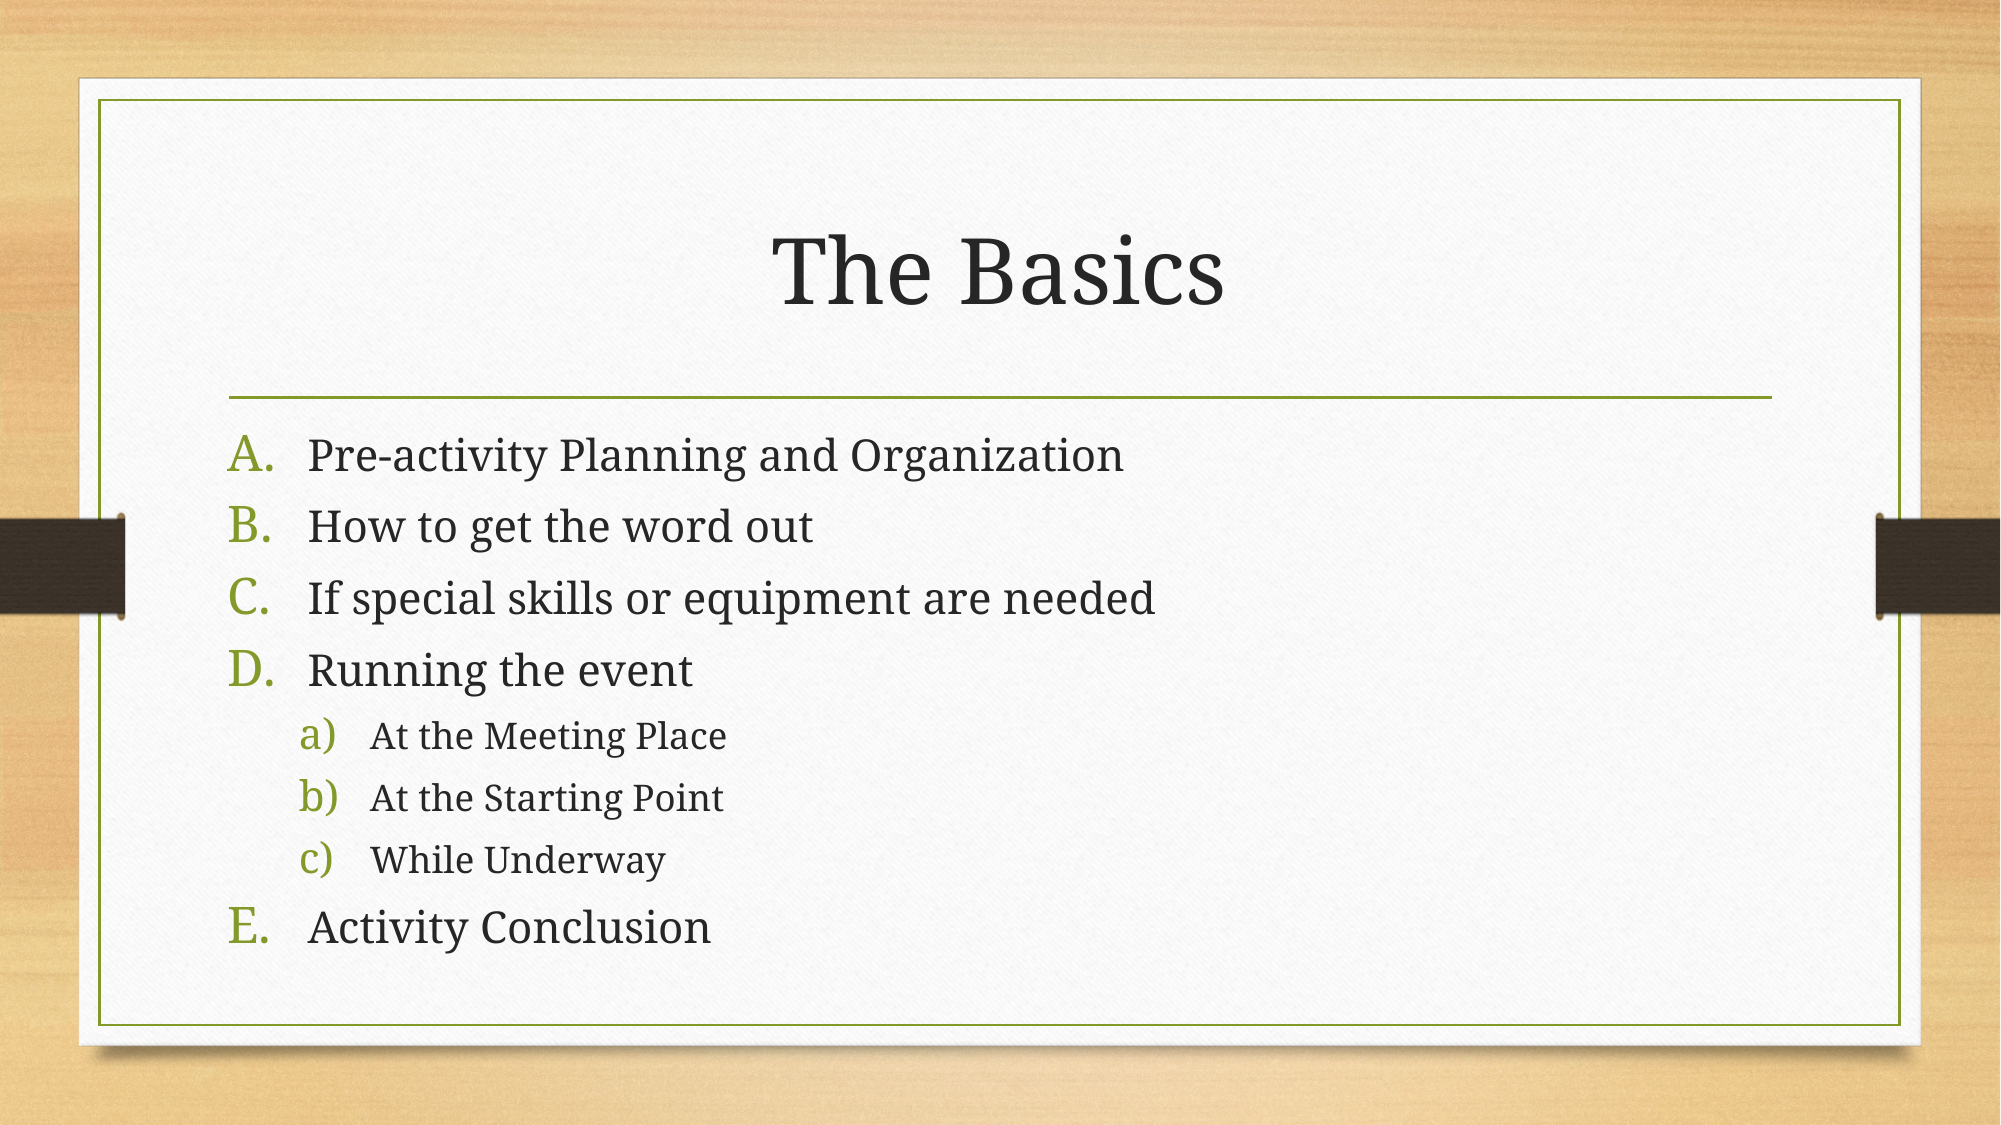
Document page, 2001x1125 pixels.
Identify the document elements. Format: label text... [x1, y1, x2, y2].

title The Basics [212, 161, 1788, 375]
picture [0, 0, 2001, 1125]
list Pre-activity Planning and Organization How to get the word out If special skills or equipment are needed Running the event At the Meeting Place At the Starting Point While Underway Activity Conclusion [212, 419, 1788, 964]
